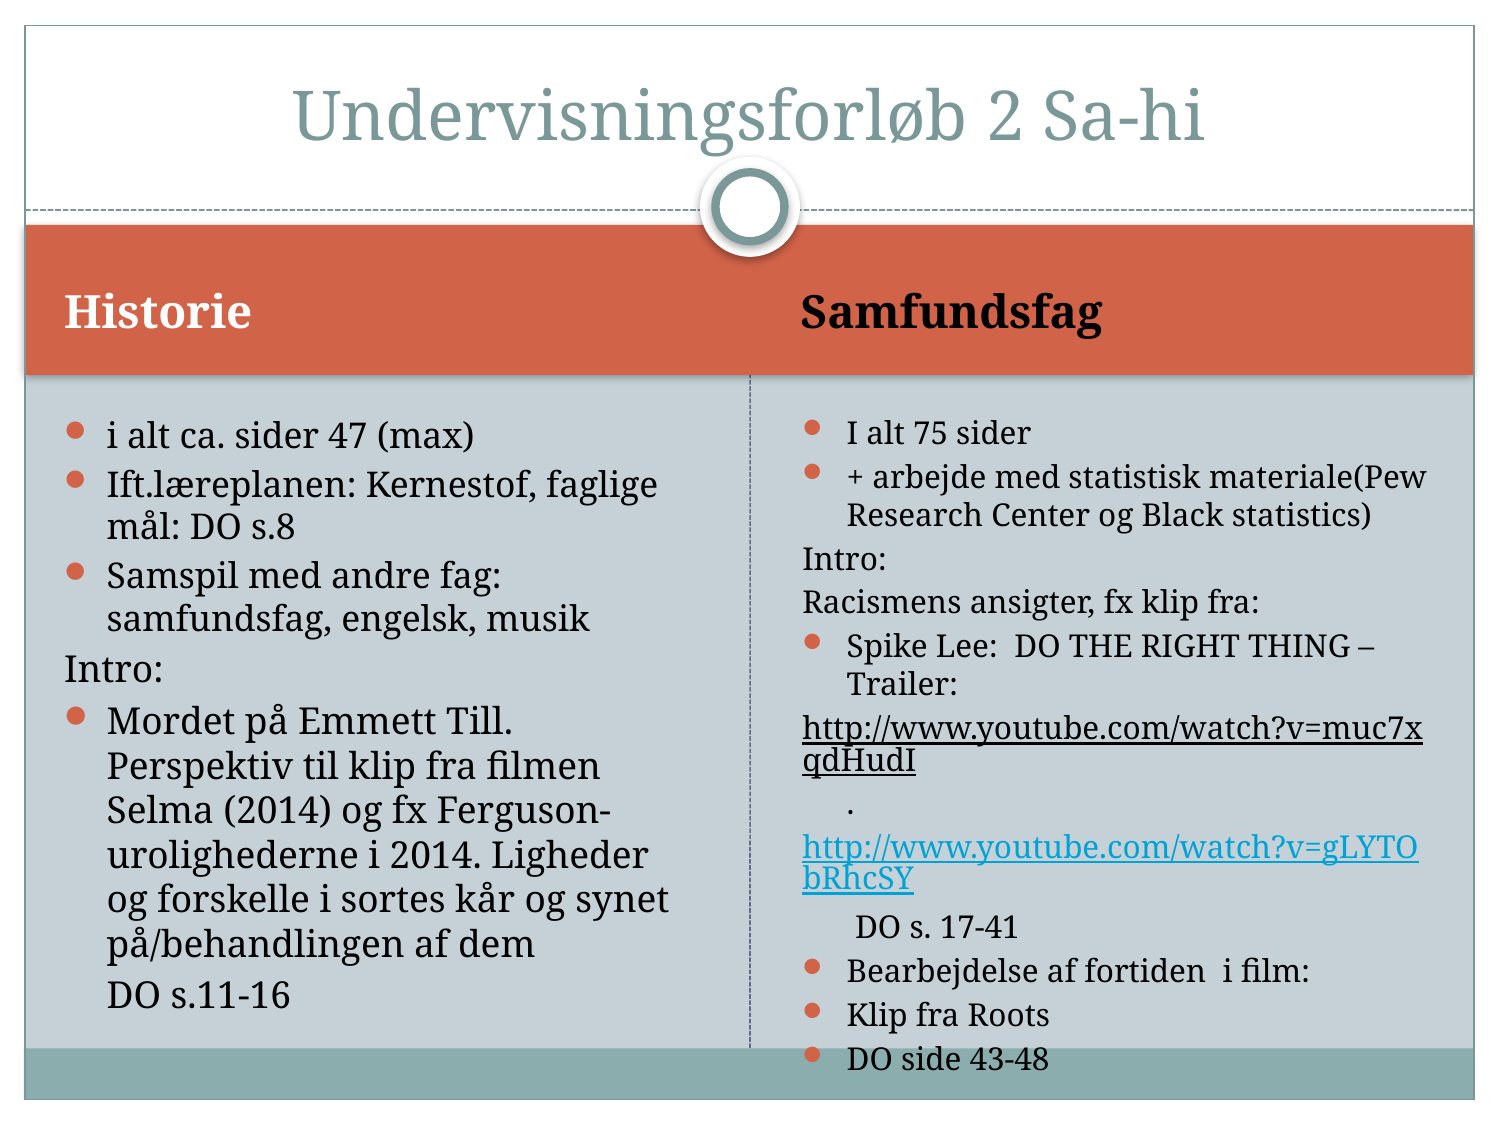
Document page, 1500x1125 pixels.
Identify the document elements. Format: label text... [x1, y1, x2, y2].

title Undervisningsforløb 2 Sa-hi [49, 37, 1450, 162]
list I alt 75 sider + arbejde med statistisk materiale(Pew Research Center og Black statistics) Intro: Racismens ansigter, fx klip fra: Spike Lee: DO THE RIGHT THING – Trailer: http://www.youtube.com/watch?v=muc7xqdHudI. http://www.youtube.com/watch?v=gLYTObRhcSY DO s. 17-41 Bearbejdelse af fortiden i film: Klip fra Roots DO side 43-48 [787, 405, 1450, 1033]
list Historie [48, 249, 714, 371]
list Samfundsfag [785, 249, 1450, 371]
list i alt ca. sider 47 (max) Ift.læreplanen: Kernestof, faglige mål: DO s.8 Samspil med andre fag: samfundsfag, engelsk, musik Intro: Mordet på Emmett Till. Perspektiv til klip fra filmen Selma (2014) og fx Ferguson-urolighederne i 2014. Ligheder og forskelle i sortes kår og synet på/behandlingen af dem DO s.11-16 [49, 405, 713, 1032]
